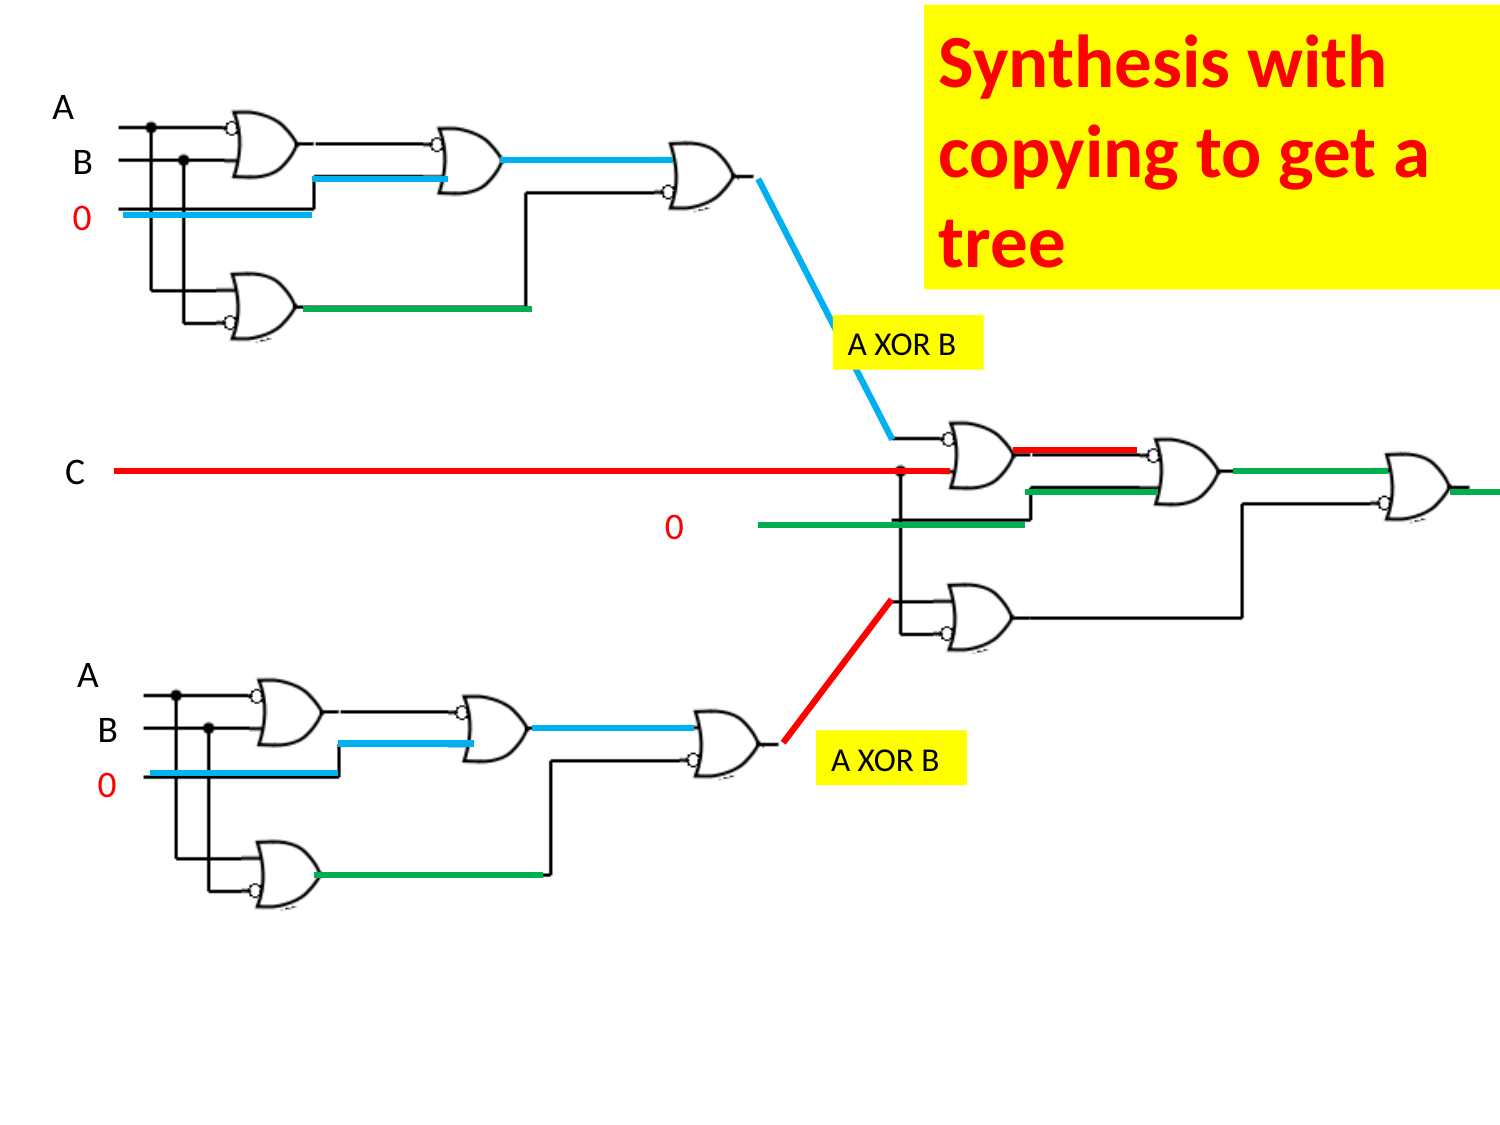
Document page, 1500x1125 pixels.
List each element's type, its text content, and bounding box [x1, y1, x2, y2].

picture [138, 672, 784, 913]
picture [113, 104, 759, 345]
text_box C [50, 439, 138, 500]
text_box B [57, 129, 108, 185]
text_box 0 [57, 185, 108, 245]
text_box 0 [82, 752, 133, 813]
text_box A [62, 642, 150, 703]
text_box Synthesis with copying to get a tree [924, 4, 1500, 290]
text_box B [82, 697, 133, 752]
text_box A [37, 74, 125, 135]
text_box 0 [649, 494, 738, 555]
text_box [782, 599, 892, 744]
picture [891, 415, 1476, 656]
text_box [757, 178, 893, 440]
text_box A XOR B [816, 730, 967, 786]
text_box A XOR B [897, 315, 984, 370]
